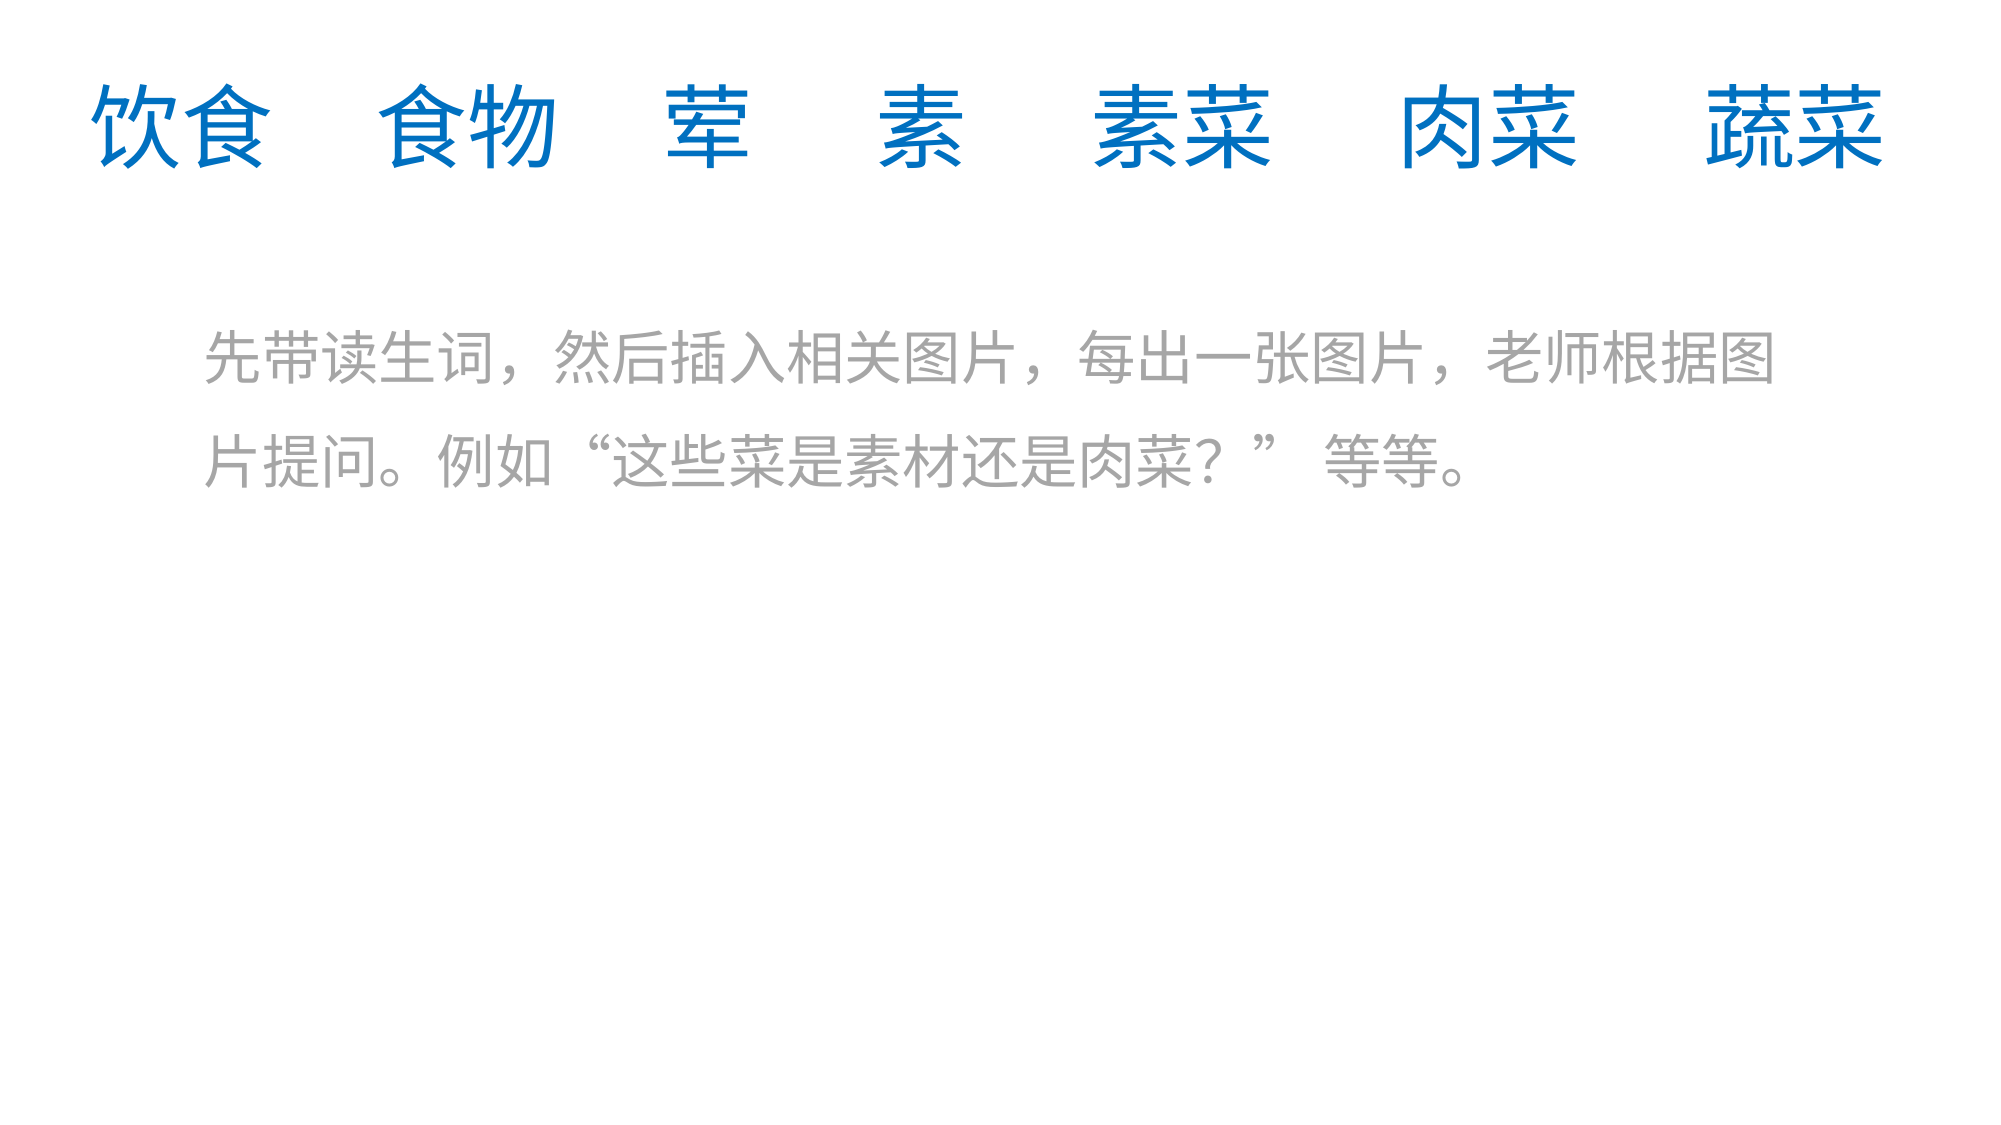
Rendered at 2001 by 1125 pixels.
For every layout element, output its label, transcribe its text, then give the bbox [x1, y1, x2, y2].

title 饮食 食物 荤 素 素菜 肉菜 蔬菜 [74, 59, 1926, 204]
text_box 先带读生词，然后插入相关图片，每出一张图片，老师根据图片提问。例如“这些菜是素材还是肉菜？” 等等。 [189, 278, 1811, 921]
